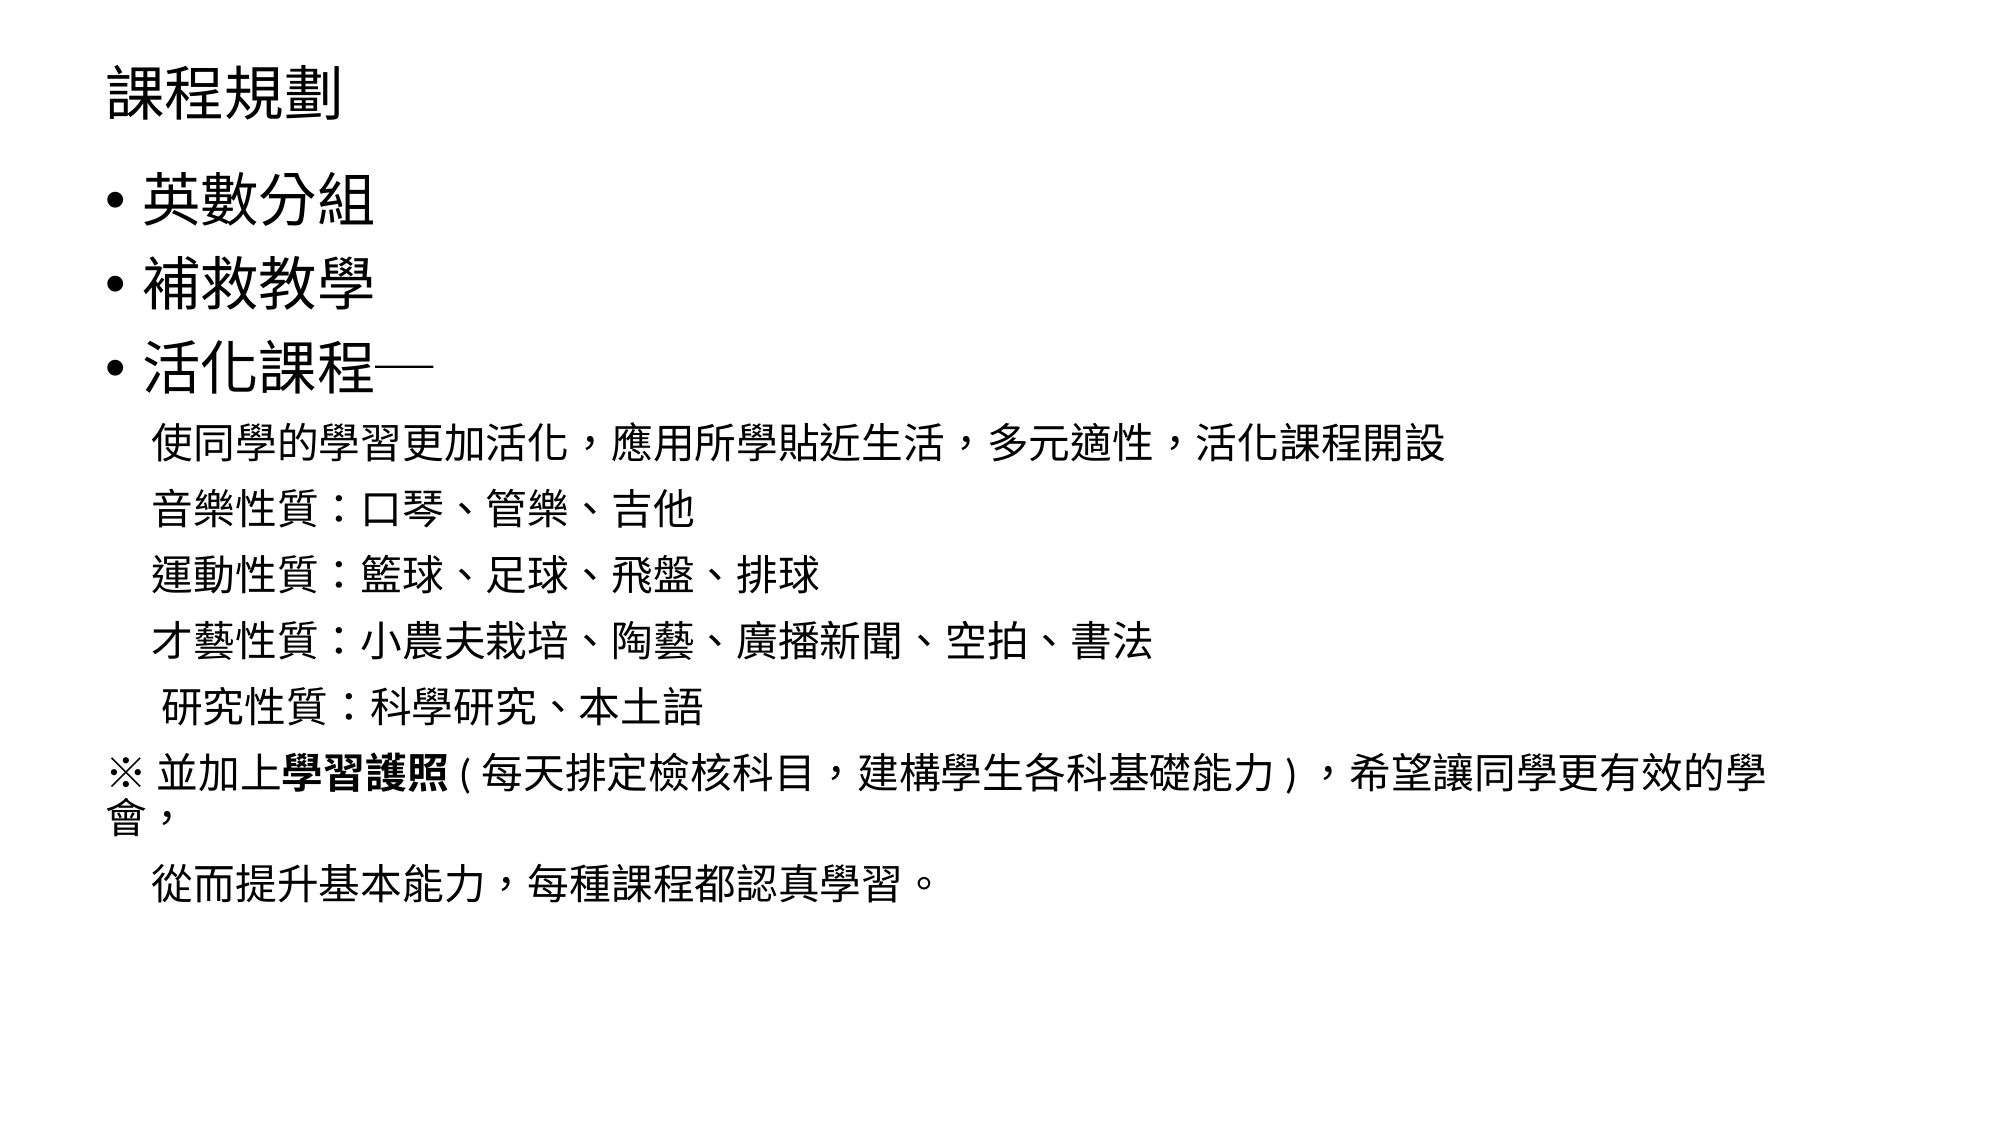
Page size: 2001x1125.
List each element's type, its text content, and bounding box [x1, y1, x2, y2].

list 英數分組 補救教學 活化課程─ 使同學的學習更加活化，應用所學貼近生活，多元適性，活化課程開設 音樂性質：口琴、管樂、吉他 運動性質：籃球、足球、飛盤、排球 才藝性質：小農夫栽培、陶藝、廣播新聞、空拍、書法 研究性質：科學研究、本土語 ※並加上學習護照(每天排定檢核科目，建構學生各科基礎能力)，希望讓同學更有效的學會， 從而提升基本能力，每種課程都認真學習。 [89, 164, 1815, 1032]
title 課程規劃 [89, 55, 1815, 164]
